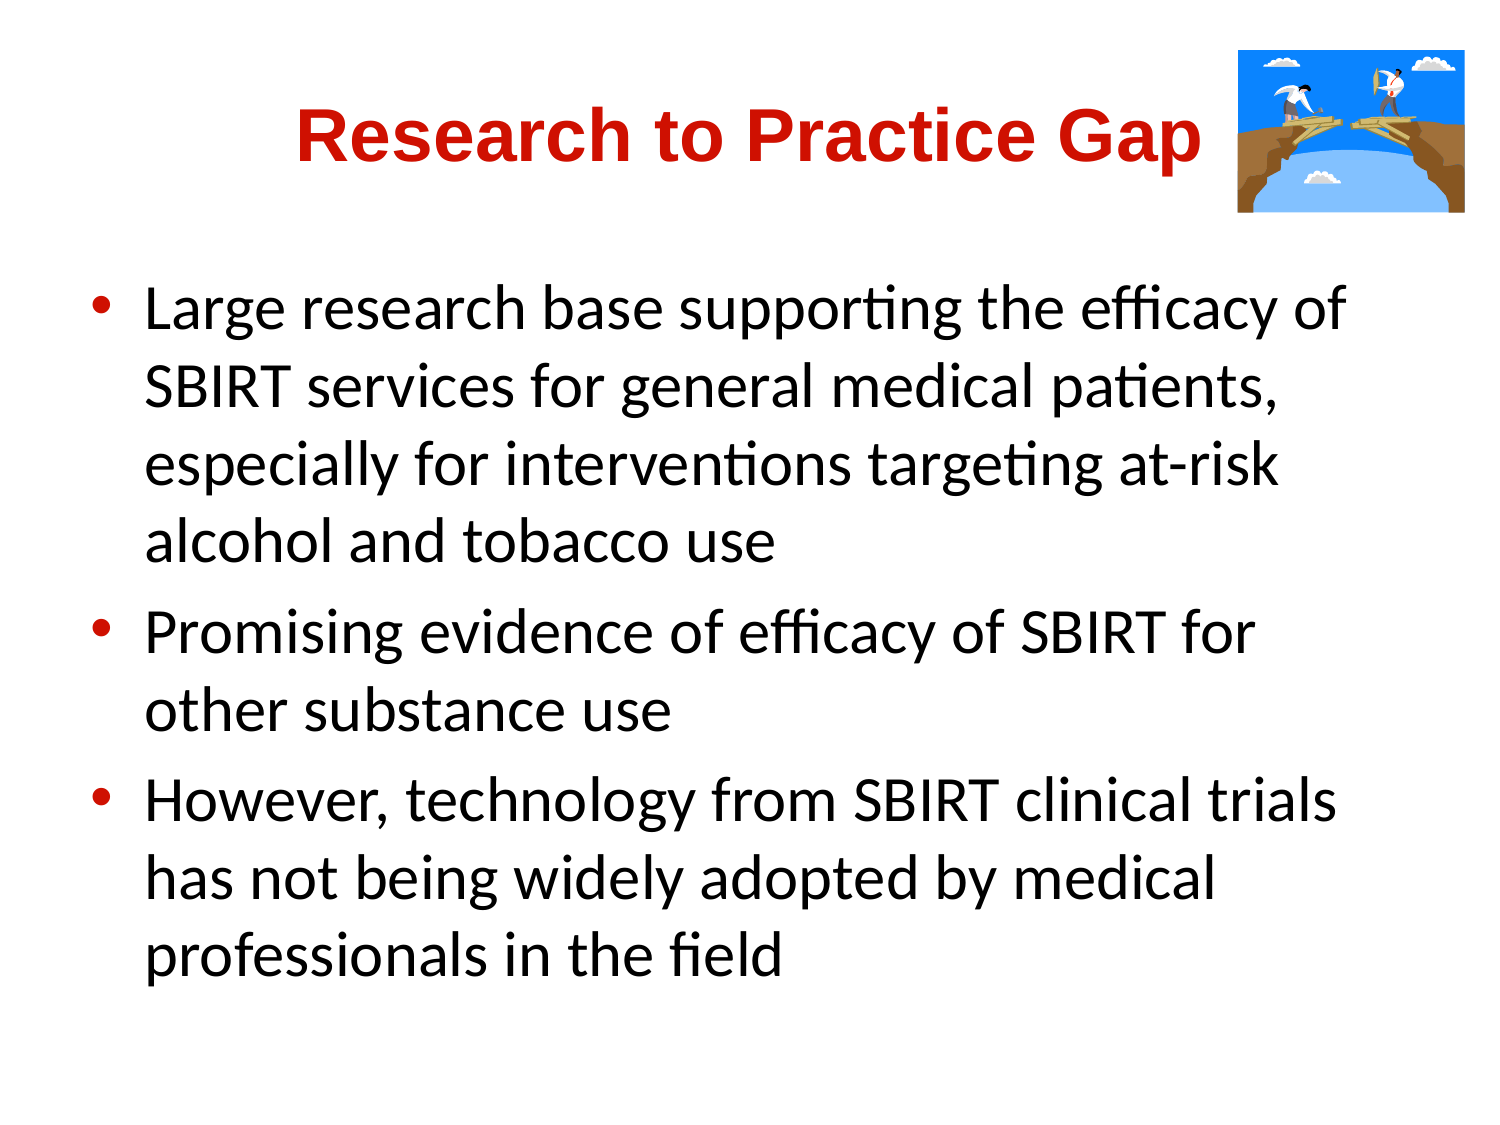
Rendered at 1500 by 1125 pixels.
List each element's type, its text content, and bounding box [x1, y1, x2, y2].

list Large research base supporting the efficacy of SBIRT services for general medical patients, especially for interventions targeting at-risk alcohol and tobacco use Promising evidence of efficacy of SBIRT for other substance use However, technology from SBIRT clinical trials has not being widely adopted by medical professionals in the field [74, 257, 1426, 1001]
picture [1237, 49, 1465, 213]
title Research to Practice Gap [74, 37, 1426, 226]
